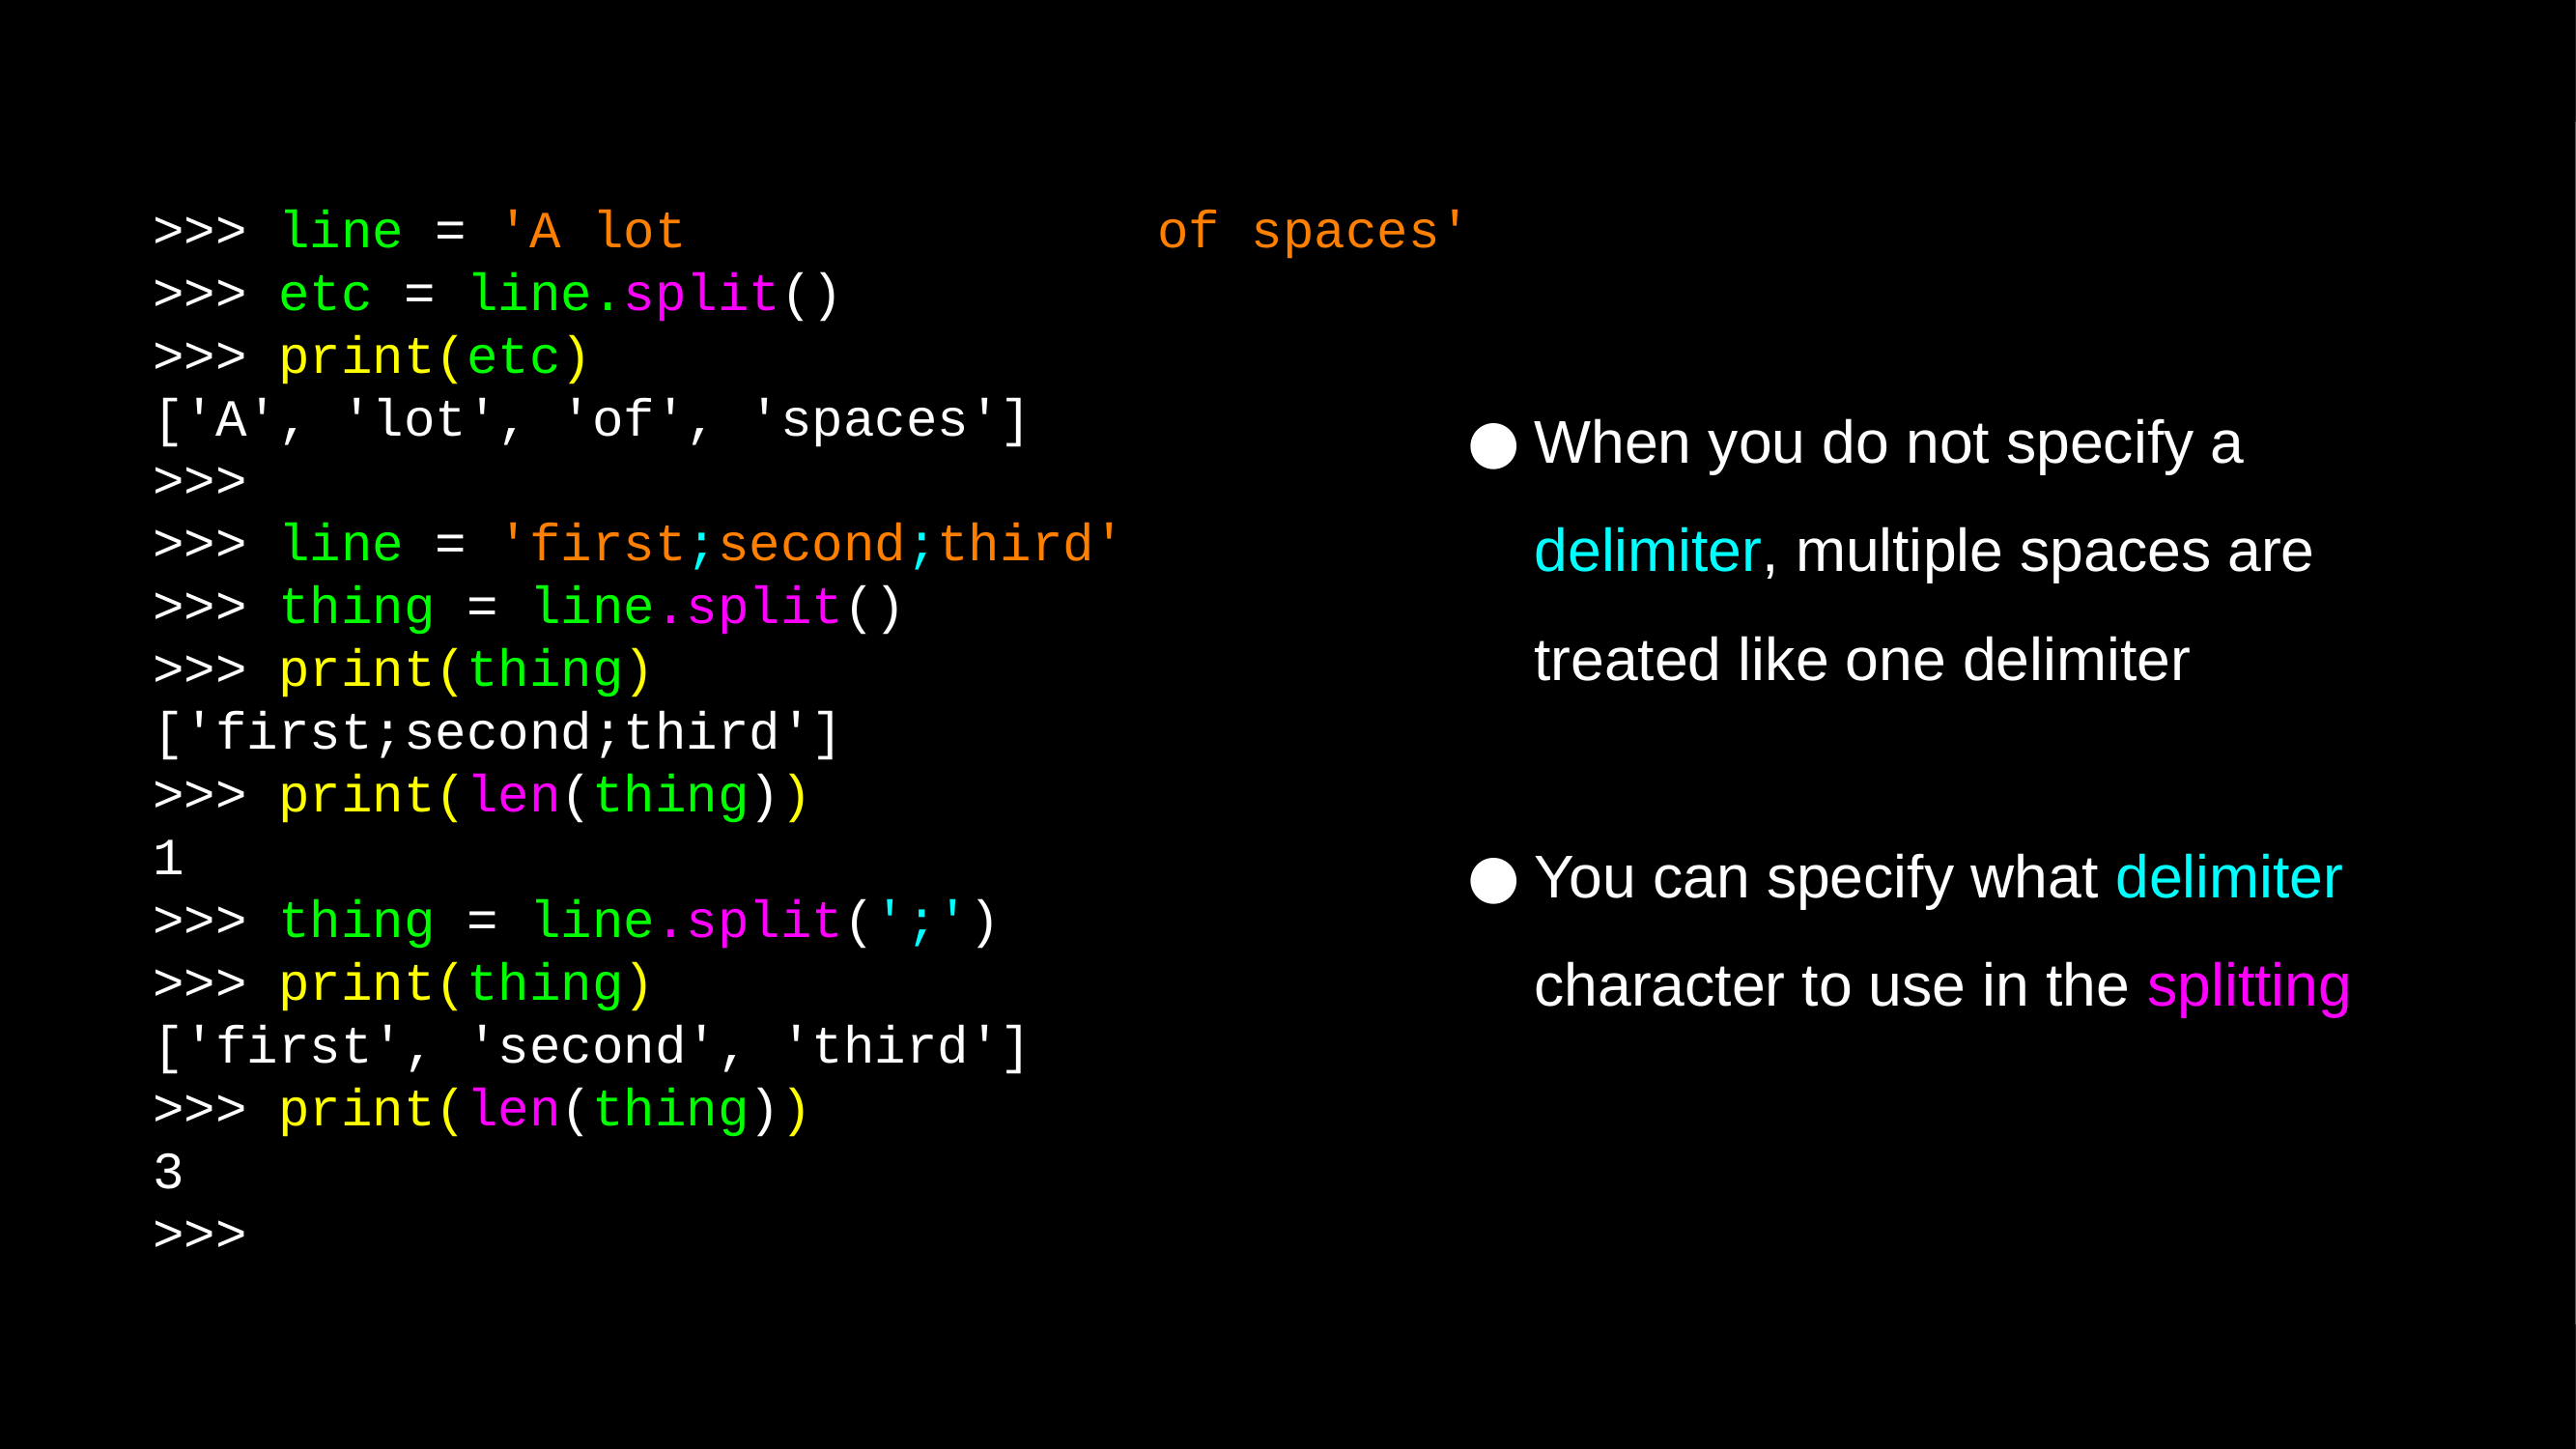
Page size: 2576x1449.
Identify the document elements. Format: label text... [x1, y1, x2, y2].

text_box >>> line = 'A lot of spaces' >>> etc = line.split() >>> print(etc) ['A', 'lot', 'of', 'spaces'] >>> >>> line = 'first;second;third' >>> thing = line.split() >>> print(thing) ['first;second;third'] >>> print(len(thing)) 1 >>> thing = line.split(';') >>> print(thing) ['first', 'second', 'third'] >>> print(len(thing)) 3 >>> [153, 172, 1637, 1286]
text_box When you do not specify a delimiter, multiple spaces are treated like one delimiter You can specify what delimiter character to use in the splitting [1461, 322, 2491, 1064]
